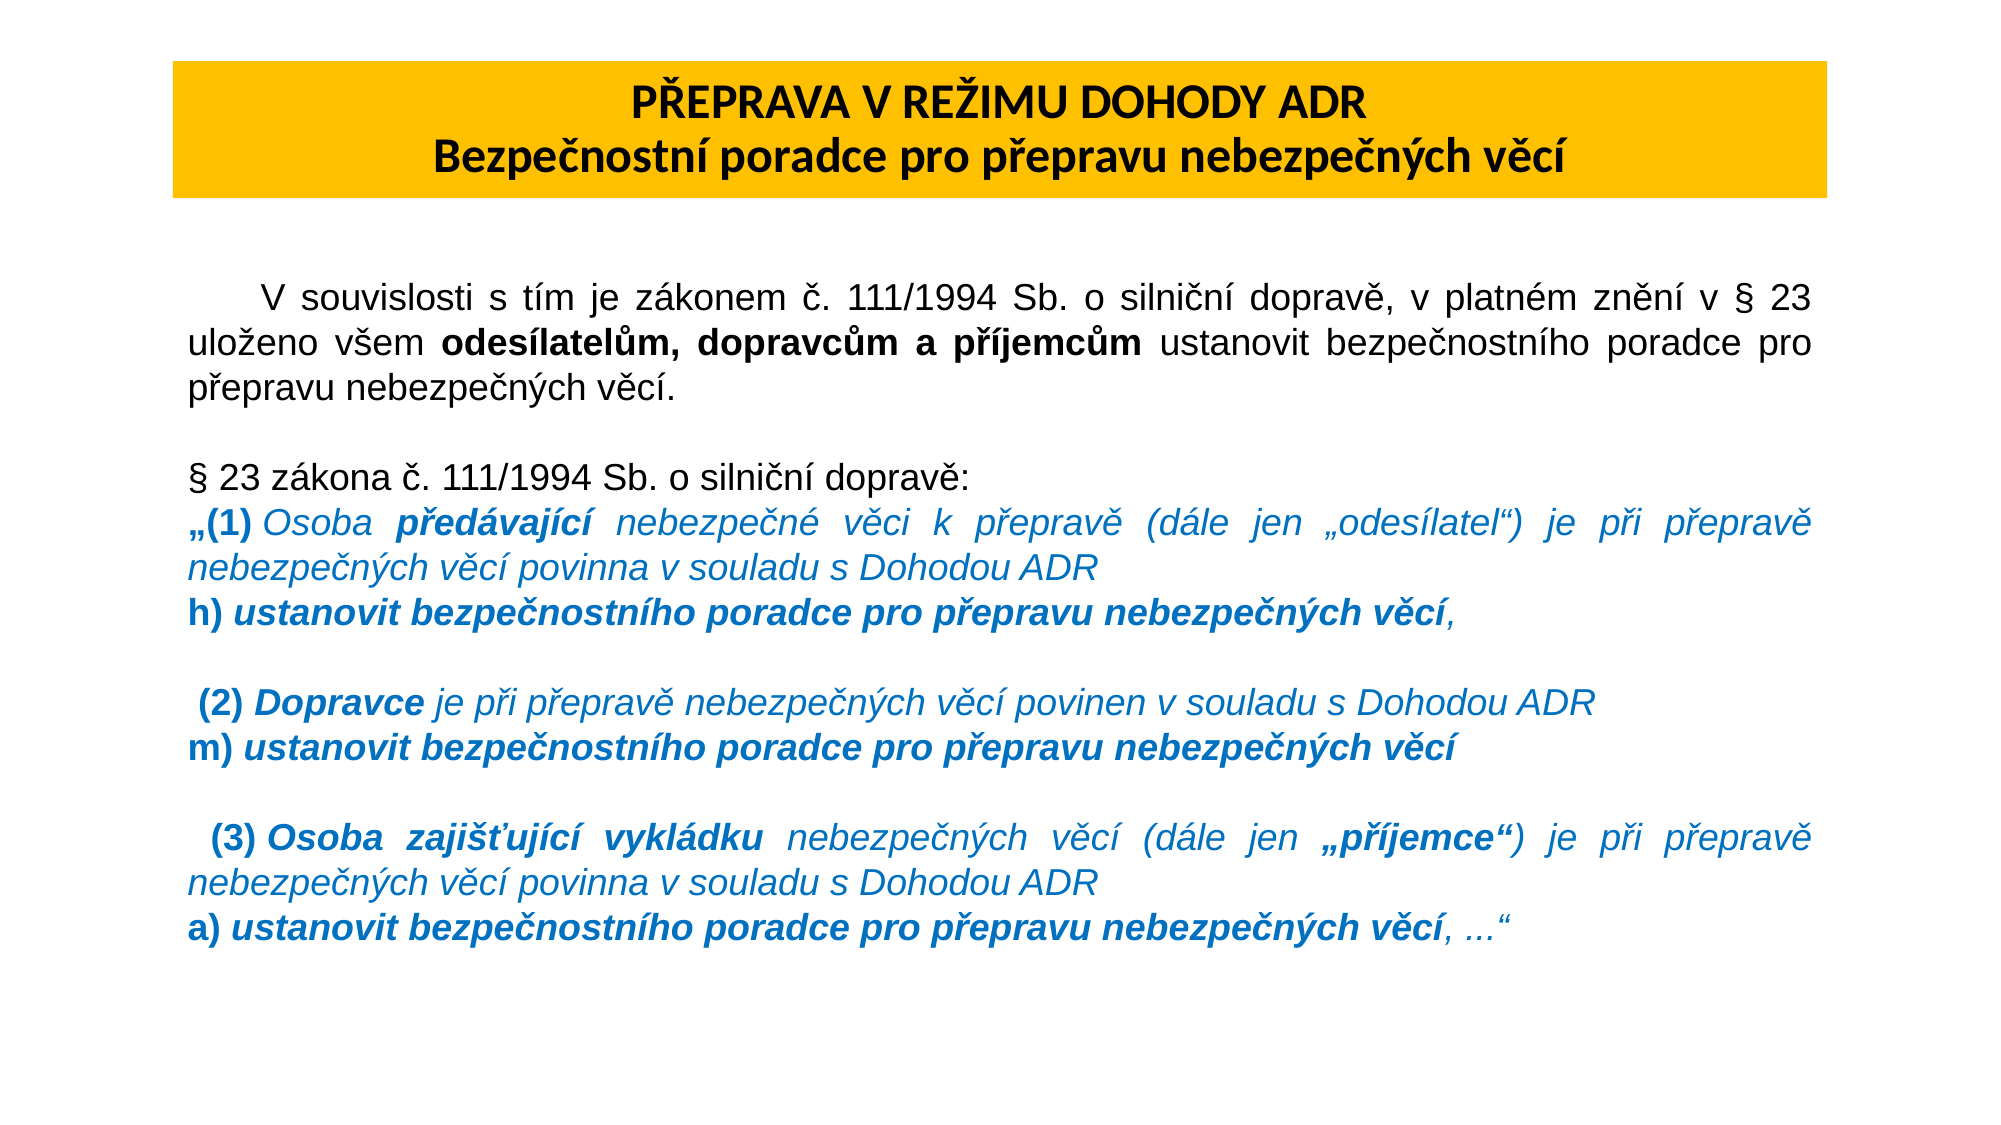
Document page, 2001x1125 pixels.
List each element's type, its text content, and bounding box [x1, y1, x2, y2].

title PŘEPRAVA V REŽIMU DOHODY ADR Bezpečnostní poradce pro přepravu nebezpečných věcí [172, 61, 1828, 199]
text_box V souvislosti s tím je zákonem č. 111/1994 Sb. o silniční dopravě, v platném znění v § 23 uloženo všem odesílatelům, dopravcům a příjemcům ustanovit bezpečnostního poradce pro přepravu nebezpečných věcí. § 23 zákona č. 111/1994 Sb. o silniční dopravě: „(1) Osoba předávající nebezpečné věci k přepravě (dále jen „odesílatel“) je při přepravě nebezpečných věcí povinna v souladu s Dohodou ADR h) ustanovit bezpečnostního poradce pro přepravu nebezpečných věcí, (2) Dopravce je při přepravě nebezpečných věcí povinen v souladu s Dohodou ADR m) ustanovit bezpečnostního poradce pro přepravu nebezpečných věcí (3) Osoba zajišťující vykládku nebezpečných věcí (dále jen „příjemce“) je při přepravě nebezpečných věcí povinna v souladu s Dohodou ADR a) ustanovit bezpečnostního poradce pro přepravu nebezpečných věcí, ...“ [172, 265, 1828, 1001]
